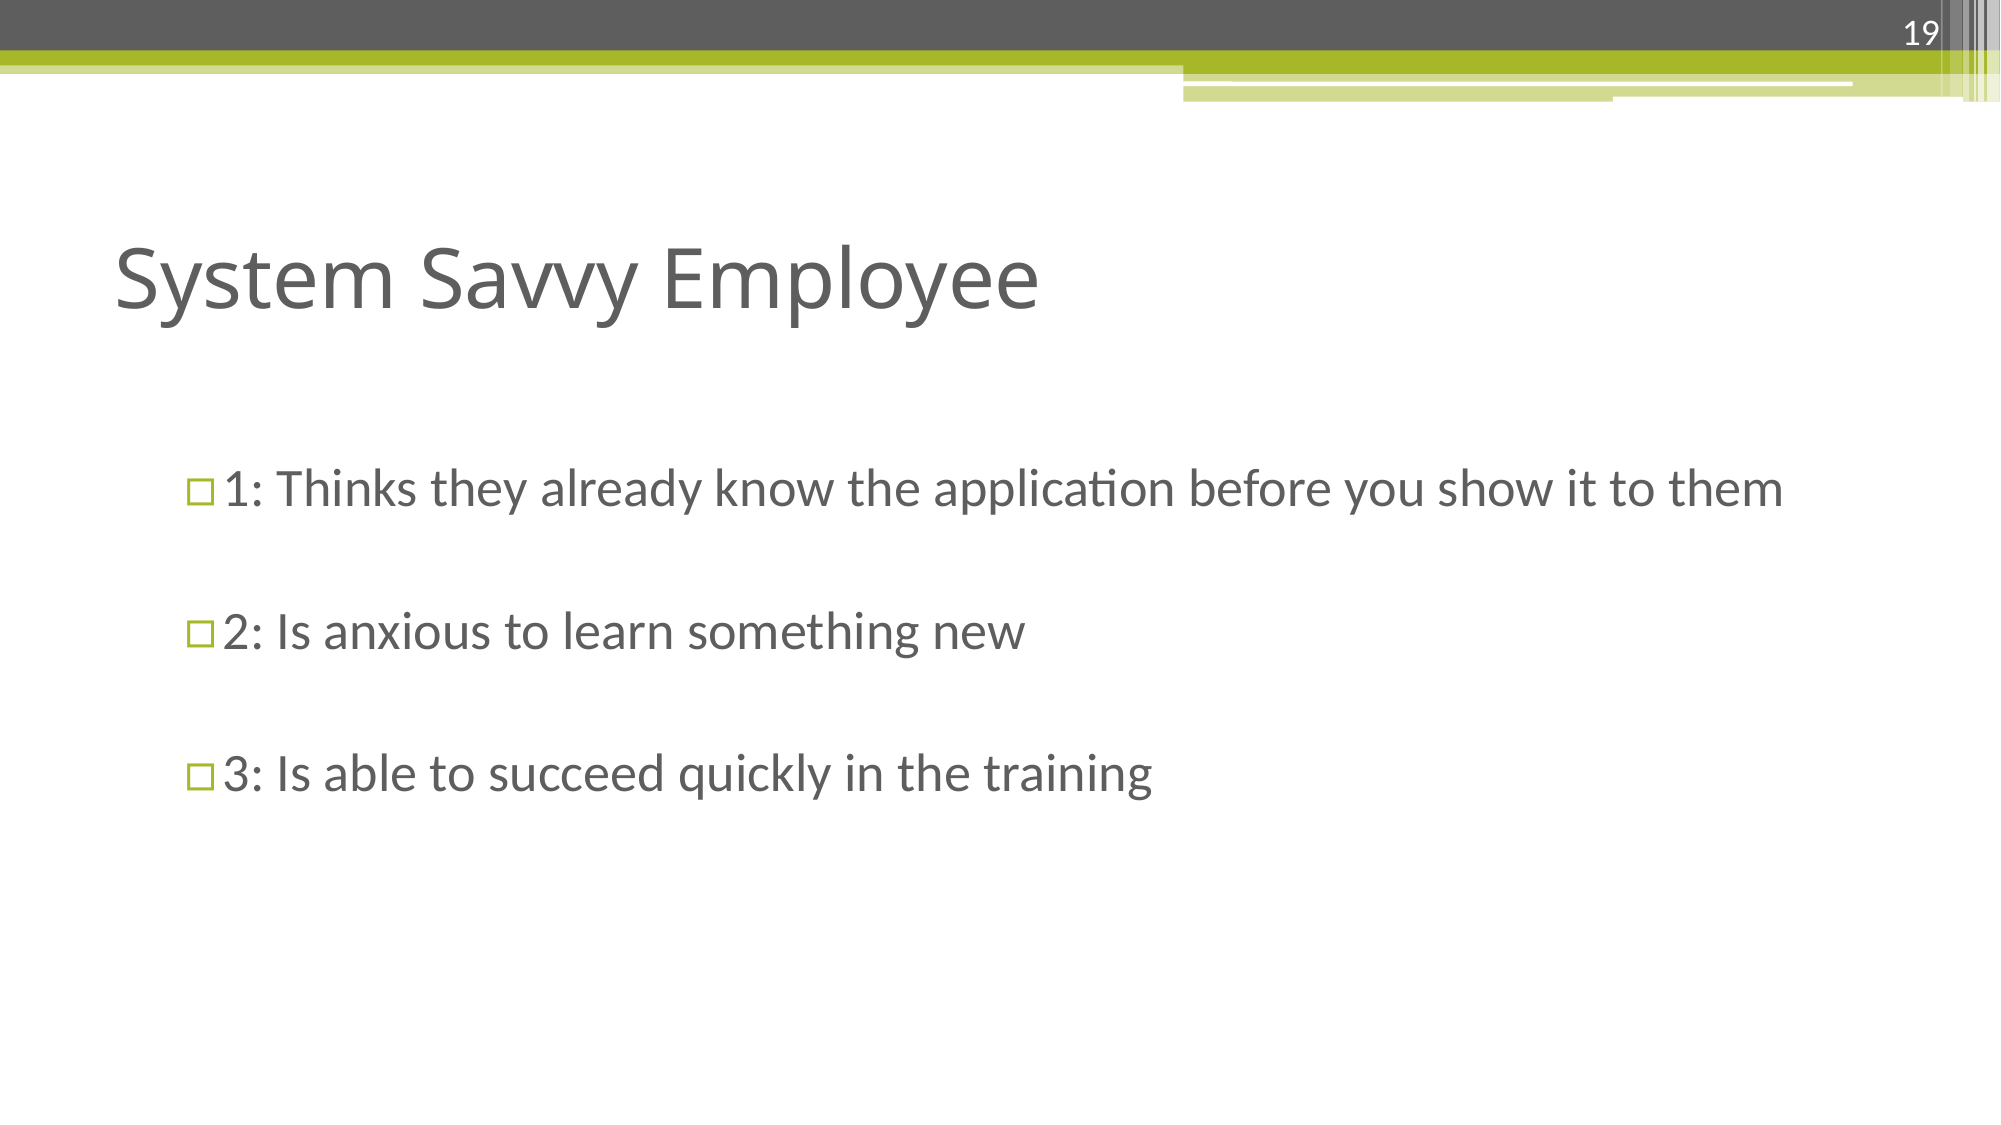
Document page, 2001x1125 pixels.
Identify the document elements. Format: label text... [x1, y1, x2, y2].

title System Savvy Employee [99, 187, 1900, 363]
slide_number 19 [1788, 0, 1955, 61]
list 1: Thinks they already know the application before you show it to them 2: Is anxious to learn something new 3: Is able to succeed quickly in the training [99, 368, 1900, 1079]
